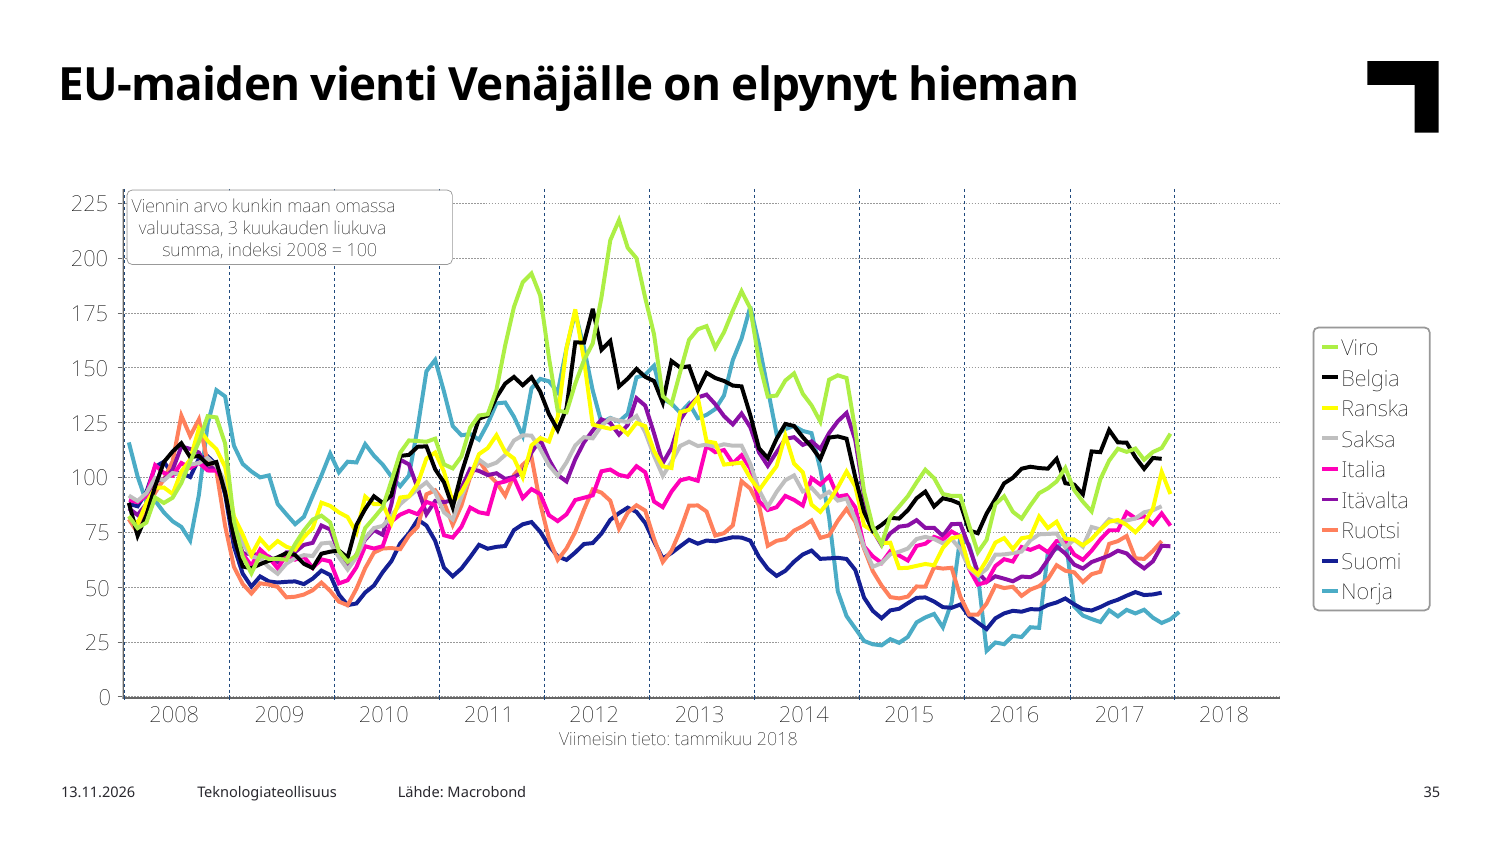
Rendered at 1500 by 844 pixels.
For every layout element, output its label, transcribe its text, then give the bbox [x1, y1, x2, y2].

slide_number 35 [1313, 775, 1456, 803]
footer Teknologiateollisuus [182, 775, 382, 803]
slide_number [46, 775, 182, 803]
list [62, 180, 1439, 763]
list EU-maiden vienti Venäjälle on elpynyt hieman [41, 46, 1353, 153]
list Lähde: Macrobond [382, 775, 871, 803]
